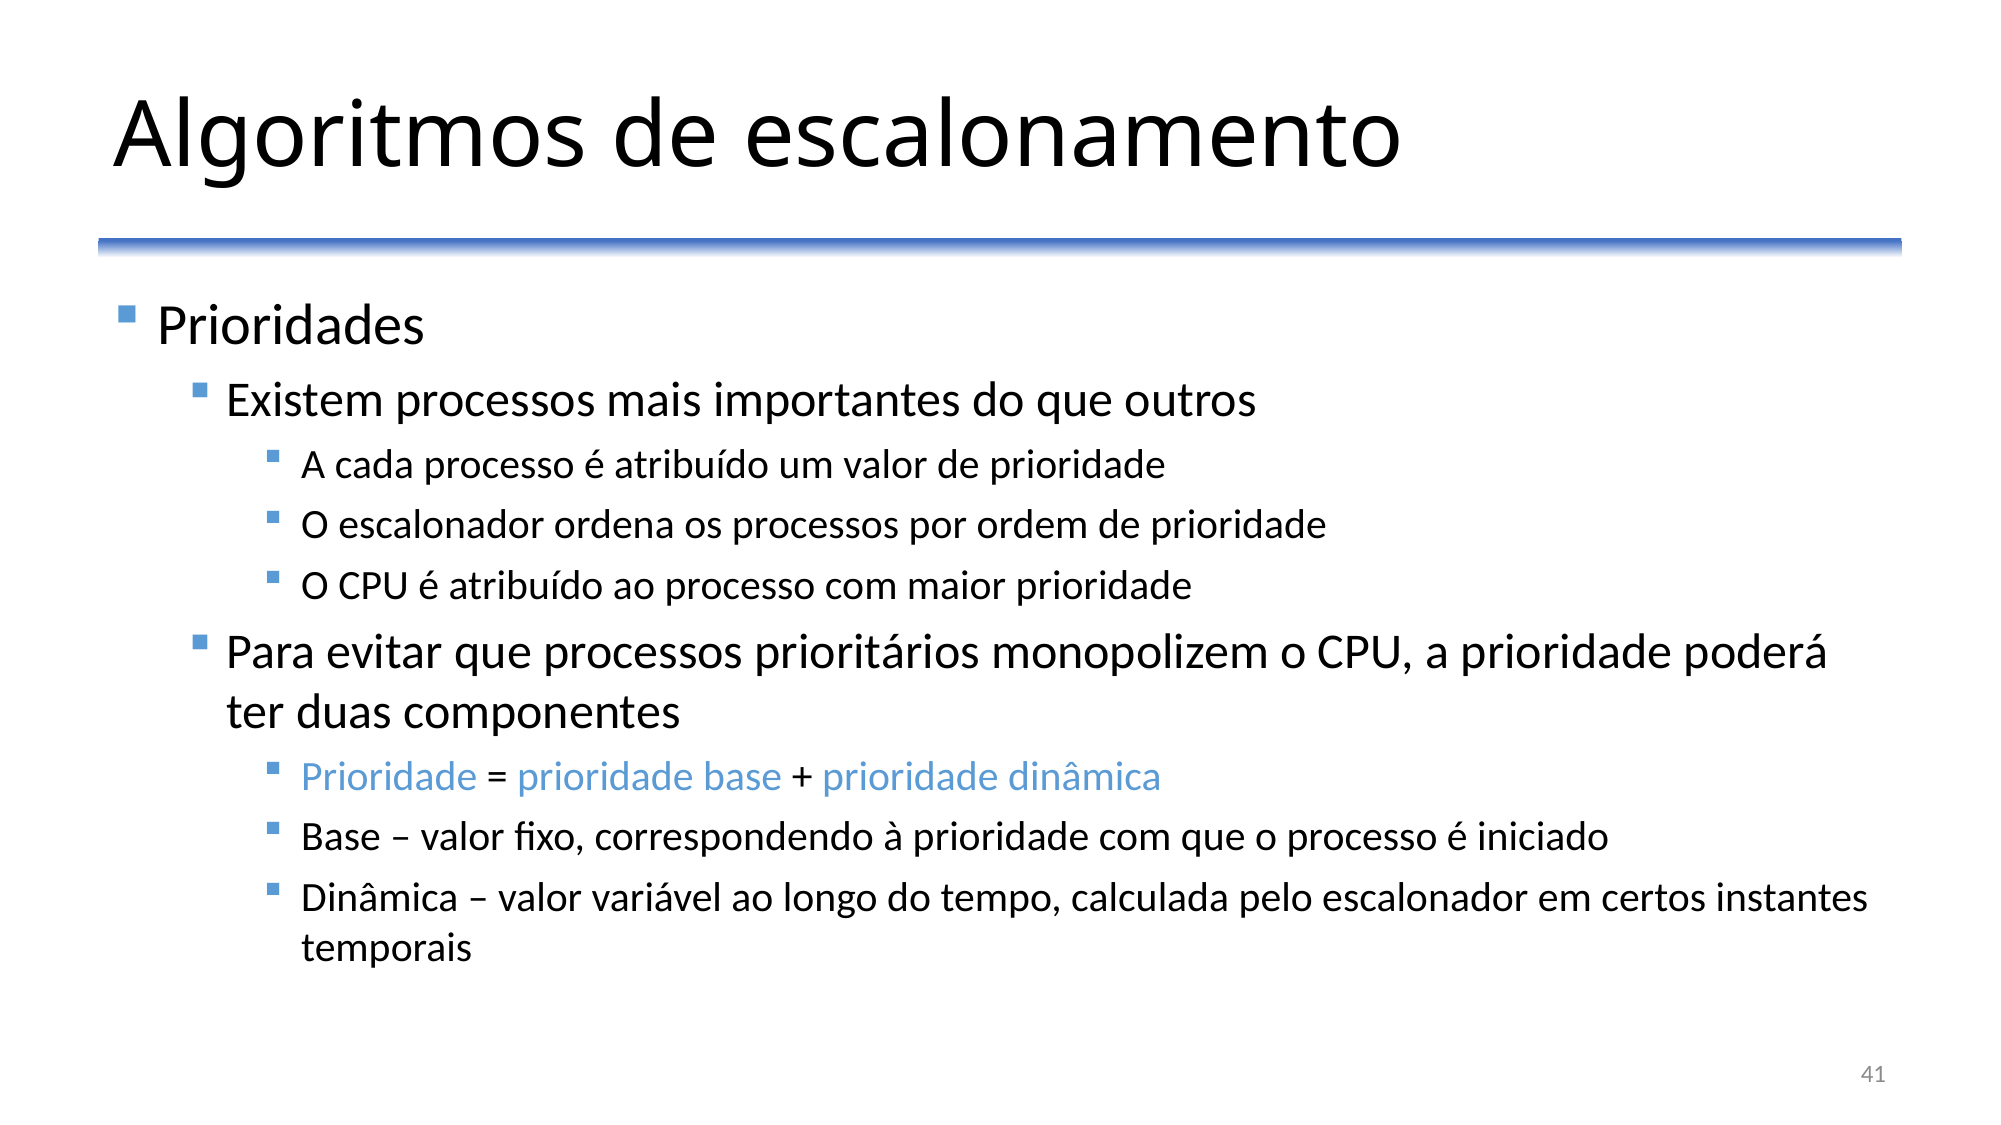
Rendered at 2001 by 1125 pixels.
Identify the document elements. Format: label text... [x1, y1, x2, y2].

list Prioridades Existem processos mais importantes do que outros A cada processo é atribuído um valor de prioridade O escalonador ordena os processos por ordem de prioridade O CPU é atribuído ao processo com maior prioridade Para evitar que processos prioritários monopolizem o CPU, a prioridade poderá ter duas componentes Prioridade = prioridade base + prioridade dinâmica Base – valor fixo, correspondendo à prioridade com que o processo é iniciado Dinâmica – valor variável ao longo do tempo, calculada pelo escalonador em certos instantes temporais [98, 278, 1902, 1014]
slide_number 41 [1412, 1042, 1902, 1103]
title Algoritmos de escalonamento [98, 37, 1902, 236]
